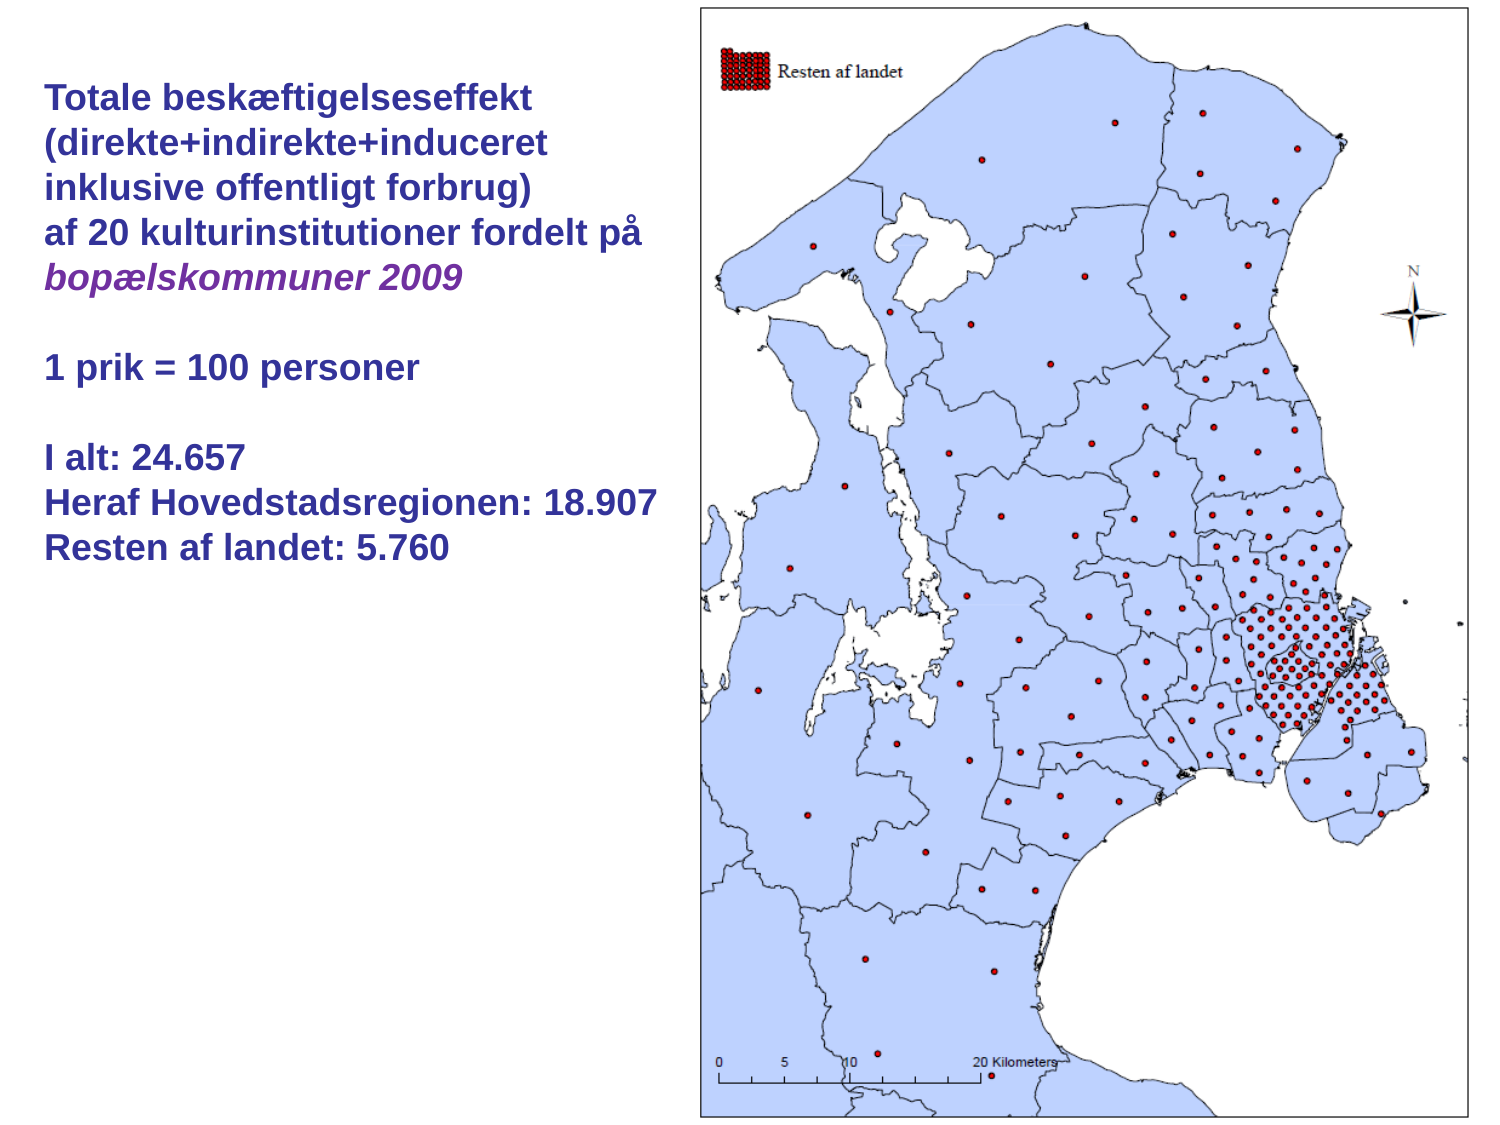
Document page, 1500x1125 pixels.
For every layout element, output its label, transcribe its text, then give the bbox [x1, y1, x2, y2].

text_box Totale beskæftigelseseffekt (direkte+indirekte+induceret inklusive offentligt forbrug) af 20 kulturinstitutioner fordelt på bopælskommuner 2009 1 prik = 100 personer I alt: 24.657 Heraf Hovedstadsregionen: 18.907 Resten af landet: 5.760 [29, 30, 680, 610]
picture [693, 0, 1476, 1125]
